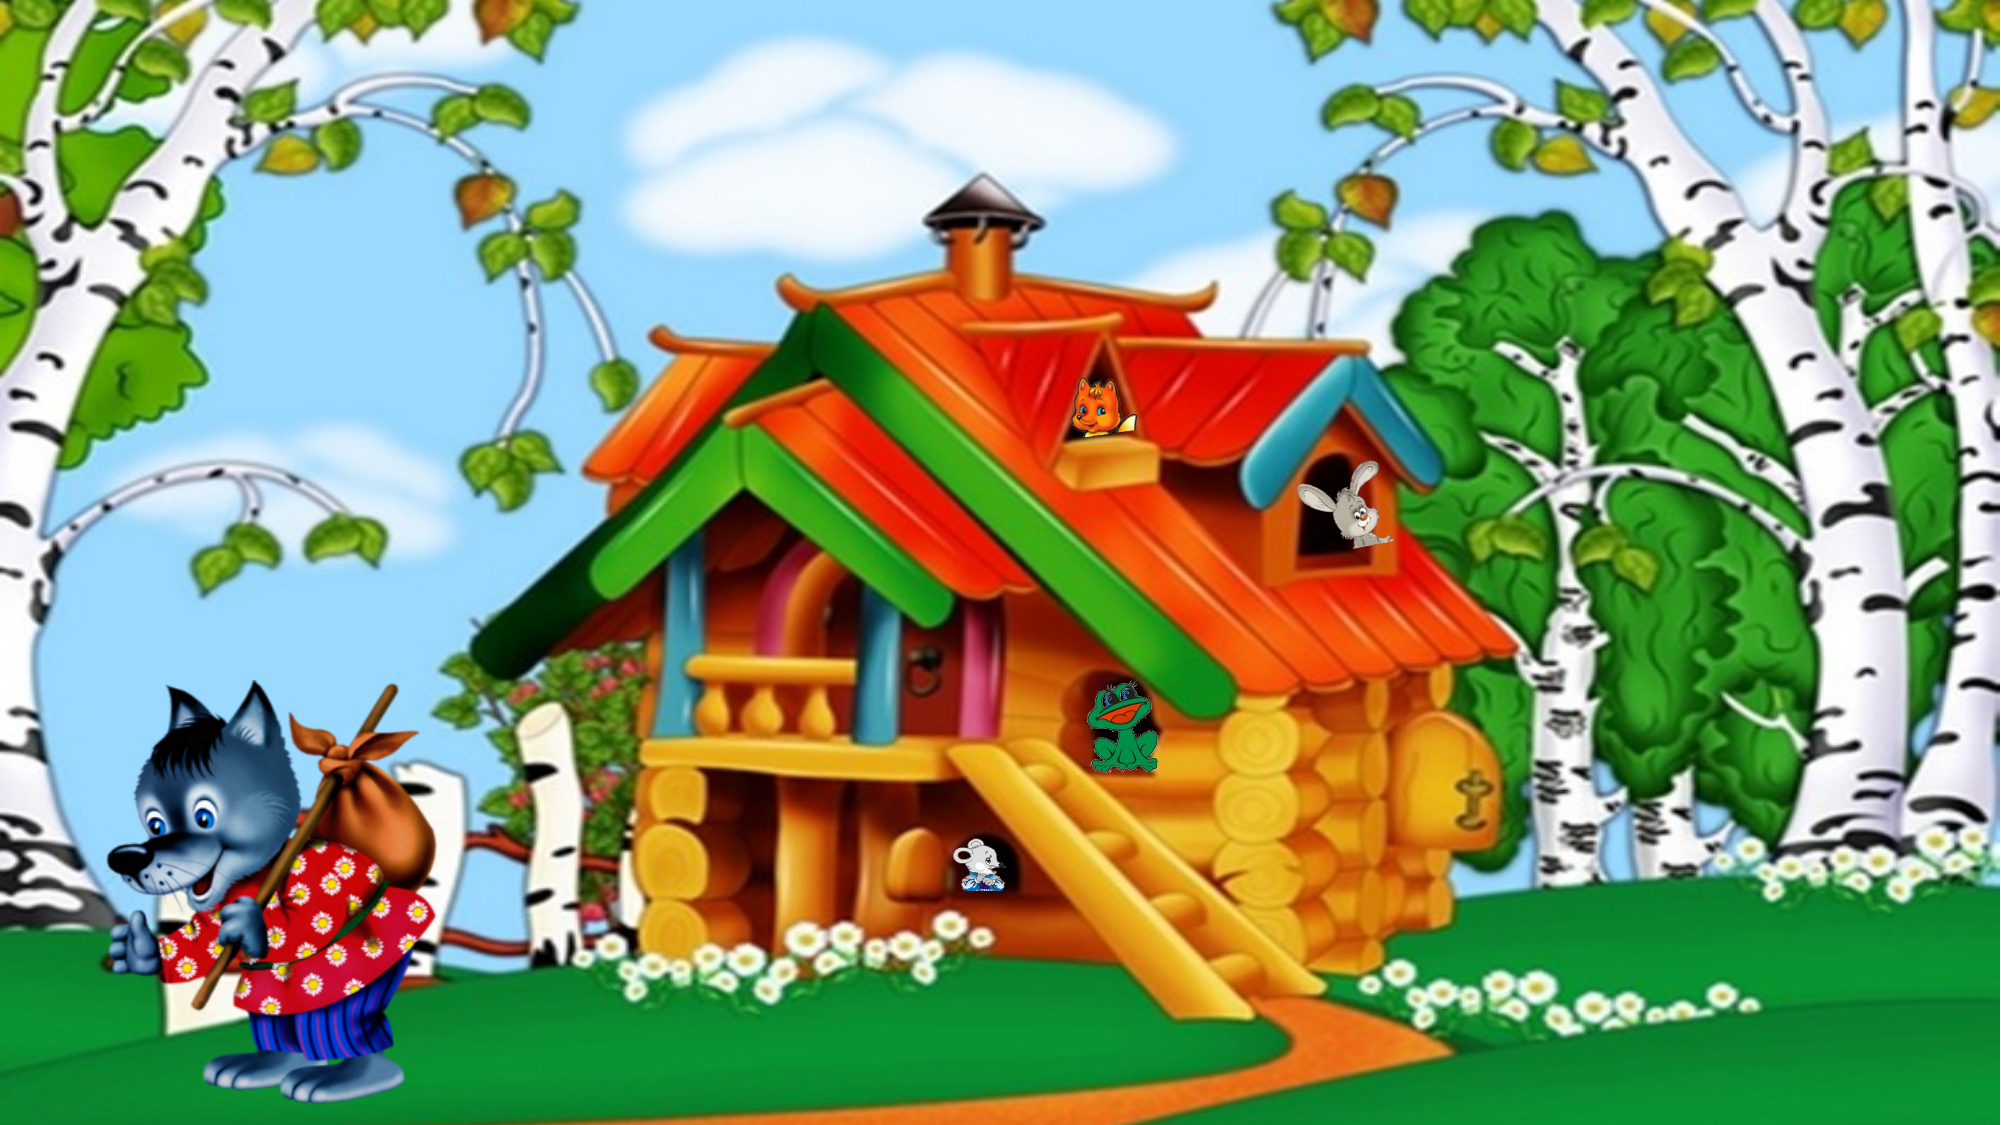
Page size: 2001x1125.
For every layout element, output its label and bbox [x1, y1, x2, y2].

picture [1293, 460, 1395, 550]
picture [1061, 363, 1144, 435]
list [1087, 680, 1158, 773]
picture [105, 680, 445, 1105]
picture [948, 838, 1021, 891]
list [0, 0, 2000, 1125]
